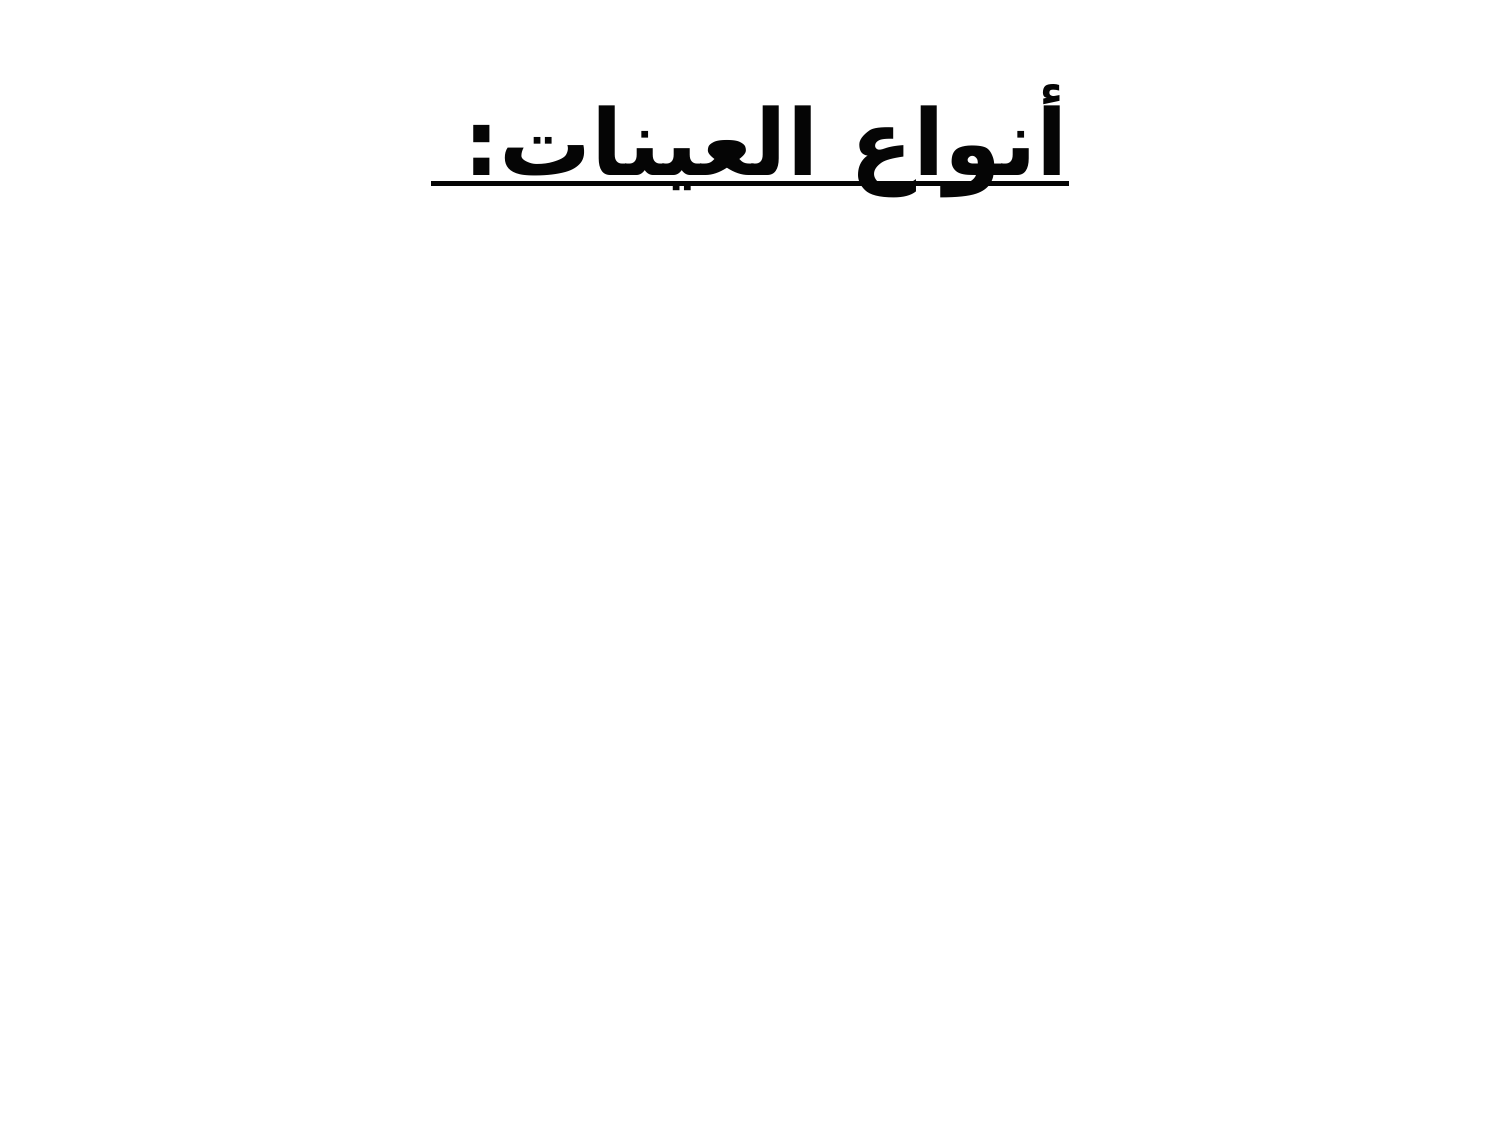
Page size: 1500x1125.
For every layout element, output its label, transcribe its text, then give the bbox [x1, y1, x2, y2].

title أنواع العينات: [75, 45, 1425, 233]
